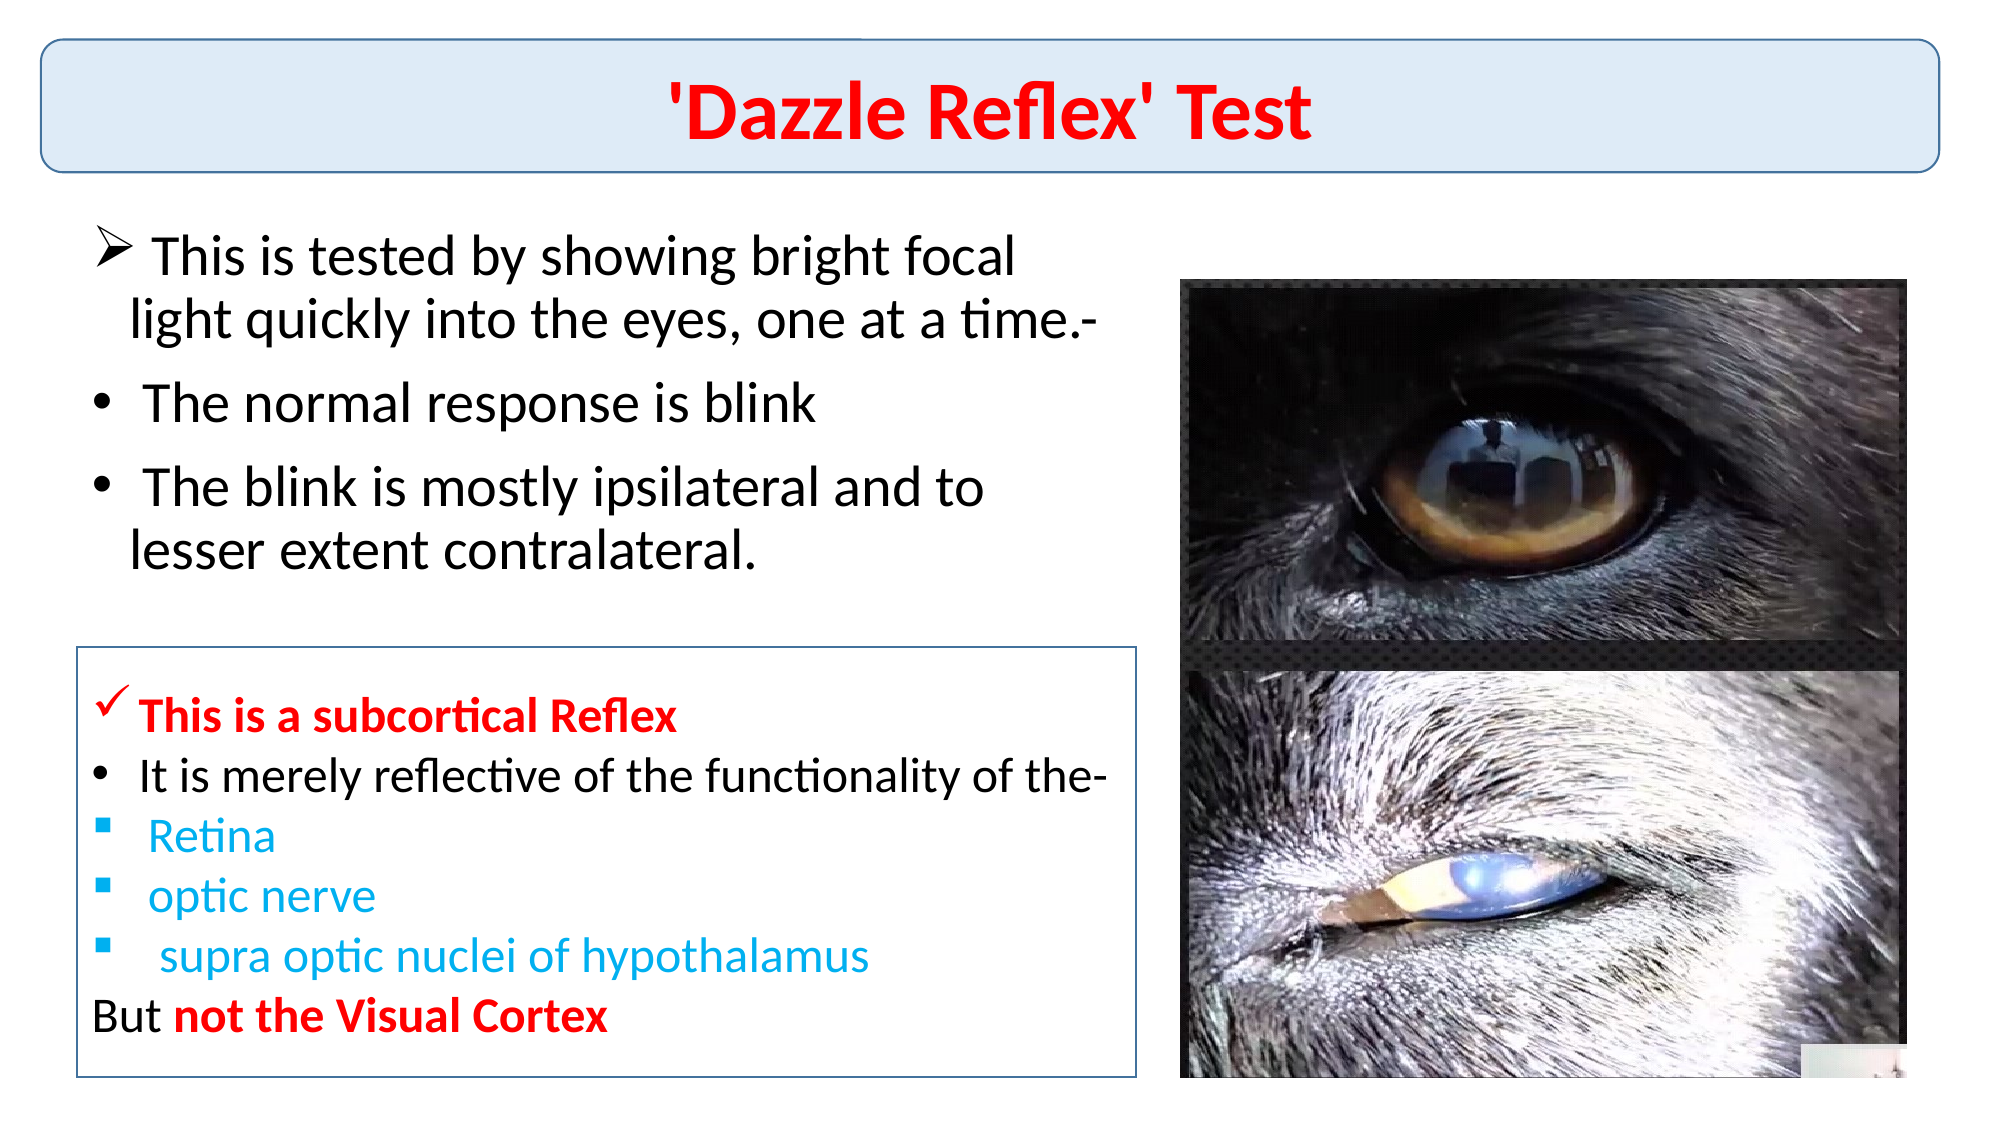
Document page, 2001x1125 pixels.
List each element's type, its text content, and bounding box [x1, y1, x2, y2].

text_box This is a subcortical Reflex It is merely reflective of the functionality of the- Retina optic nerve supra optic nuclei of hypothalamus But not the Visual Cortex [76, 646, 1137, 1078]
text_box 'Dazzle Reflex' Test [39, 38, 1941, 174]
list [1180, 279, 1907, 1078]
list This is tested by showing bright focal light quickly into the eyes, one at a time.- The normal response is blink The blink is mostly ipsilateral and to lesser extent contralateral. [76, 217, 1137, 646]
